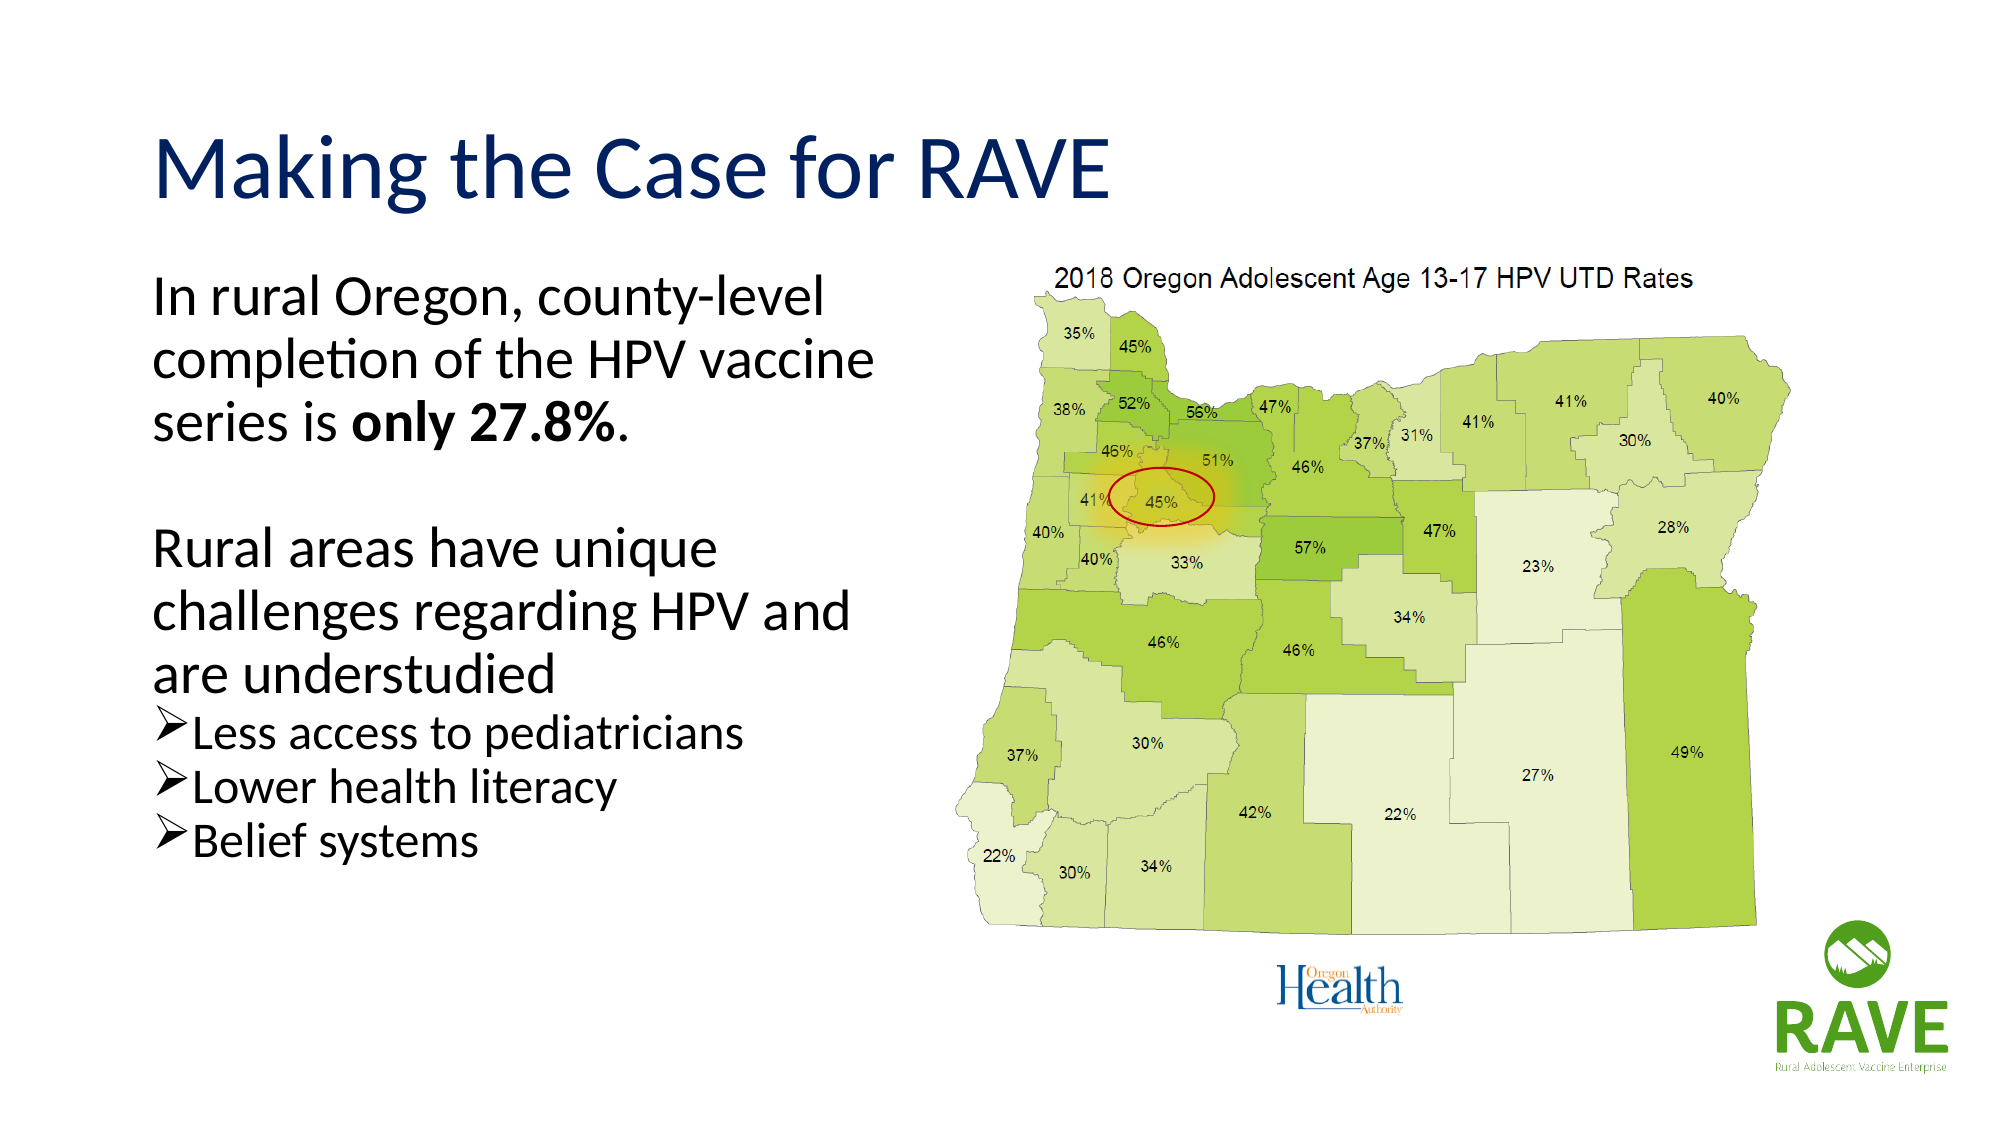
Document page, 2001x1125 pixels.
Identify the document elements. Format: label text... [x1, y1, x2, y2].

list In rural Oregon, county-level completion of the HPV vaccine series is only 27.8%. Rural areas have unique challenges regarding HPV and are understudied Less access to pediatricians Lower health literacy Belief systems [137, 257, 955, 1123]
title Making the Case for RAVE [137, 59, 1863, 257]
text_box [1776, 920, 1949, 1074]
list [874, 213, 1863, 1032]
